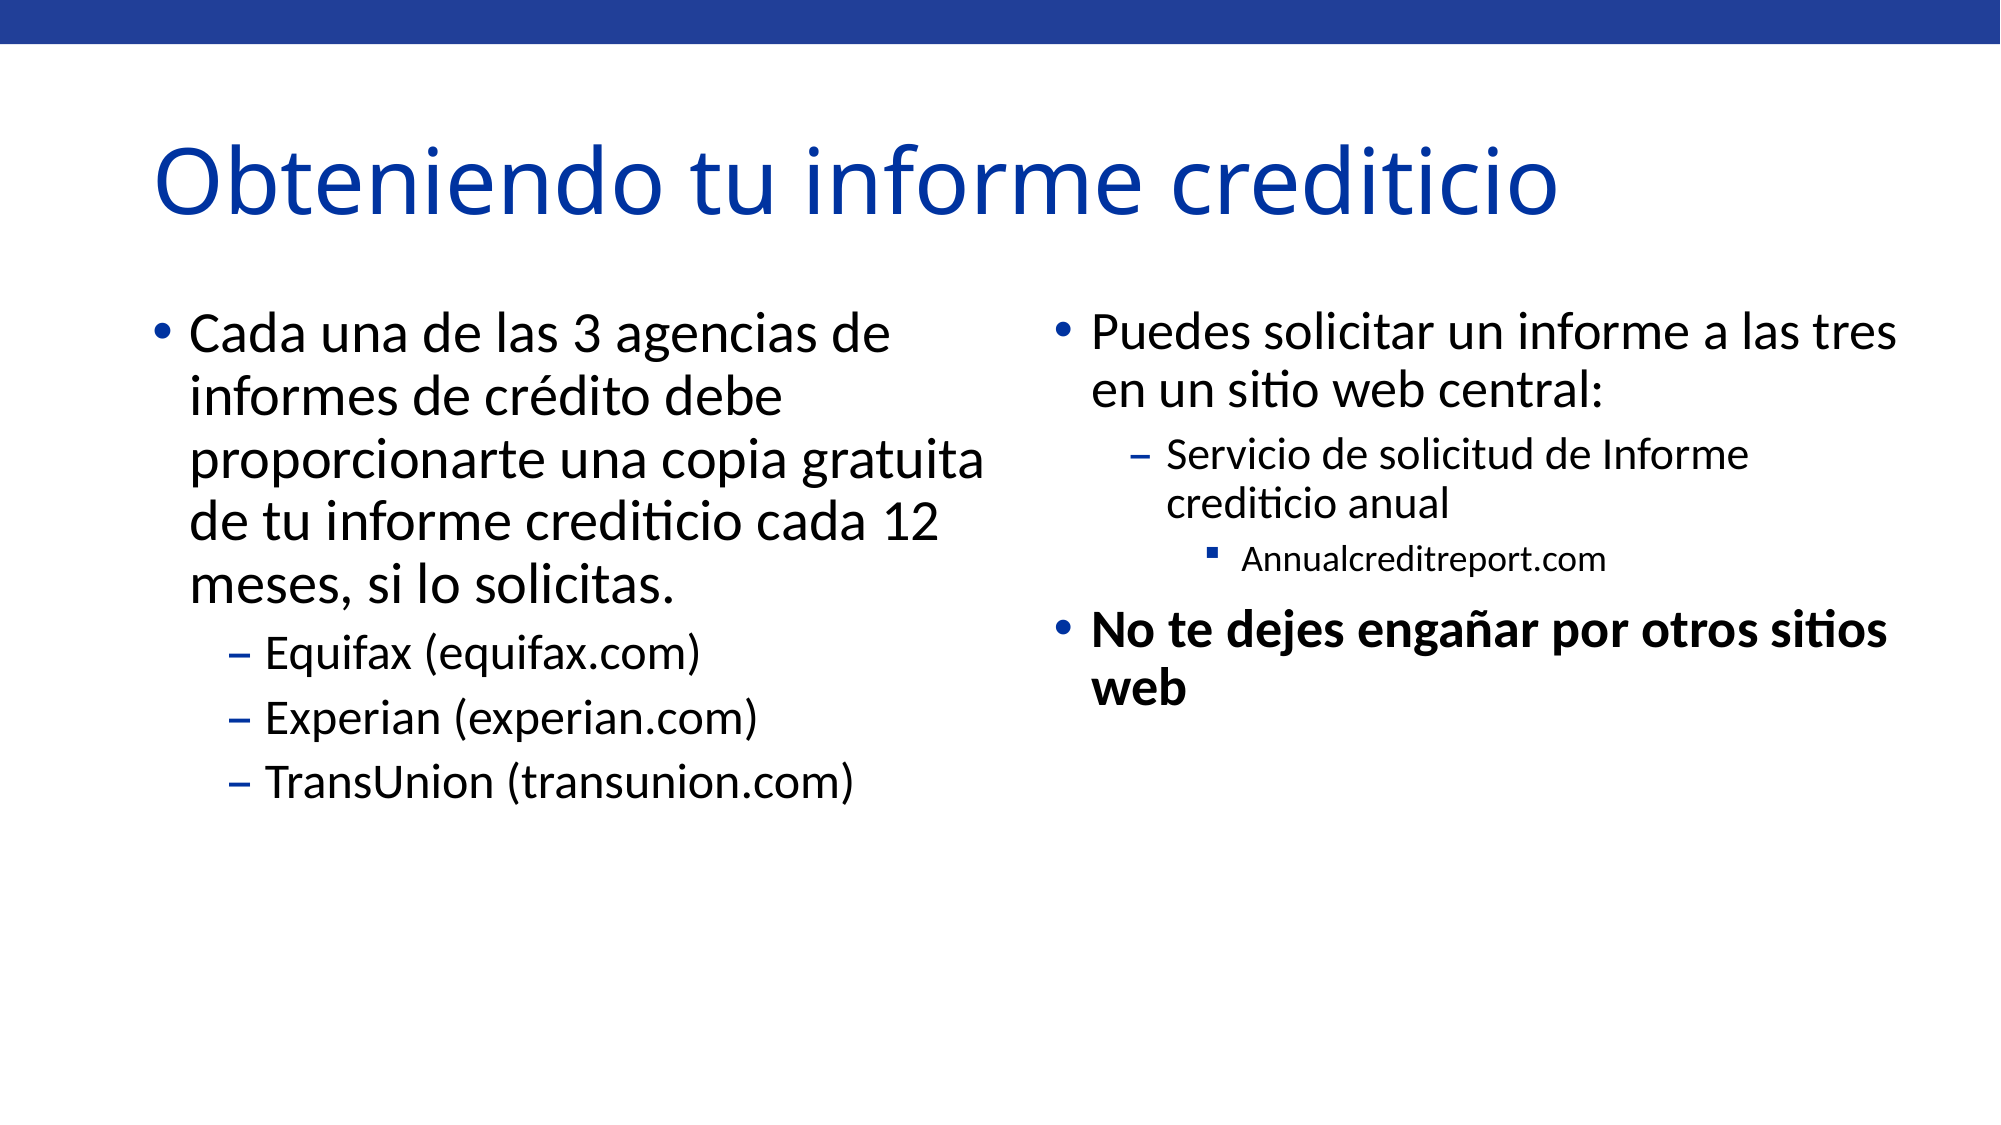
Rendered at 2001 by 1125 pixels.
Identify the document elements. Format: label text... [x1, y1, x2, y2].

text_box Puedes solicitar un informe a las tres en un sitio web central: Servicio de solicitud de Informe crediticio anual Annualcreditreport.com No te dejes engañar por otros sitios web [1038, 295, 1940, 1021]
list Cada una de las 3 agencias de informes de crédito debe proporcionarte una copia gratuita de tu informe crediticio cada 12 meses, si lo solicitas. Equifax (equifax.com) Experian (experian.com) TransUnion (transunion.com) [137, 294, 1039, 1021]
title Obteniendo tu informe crediticio [137, 113, 1863, 257]
